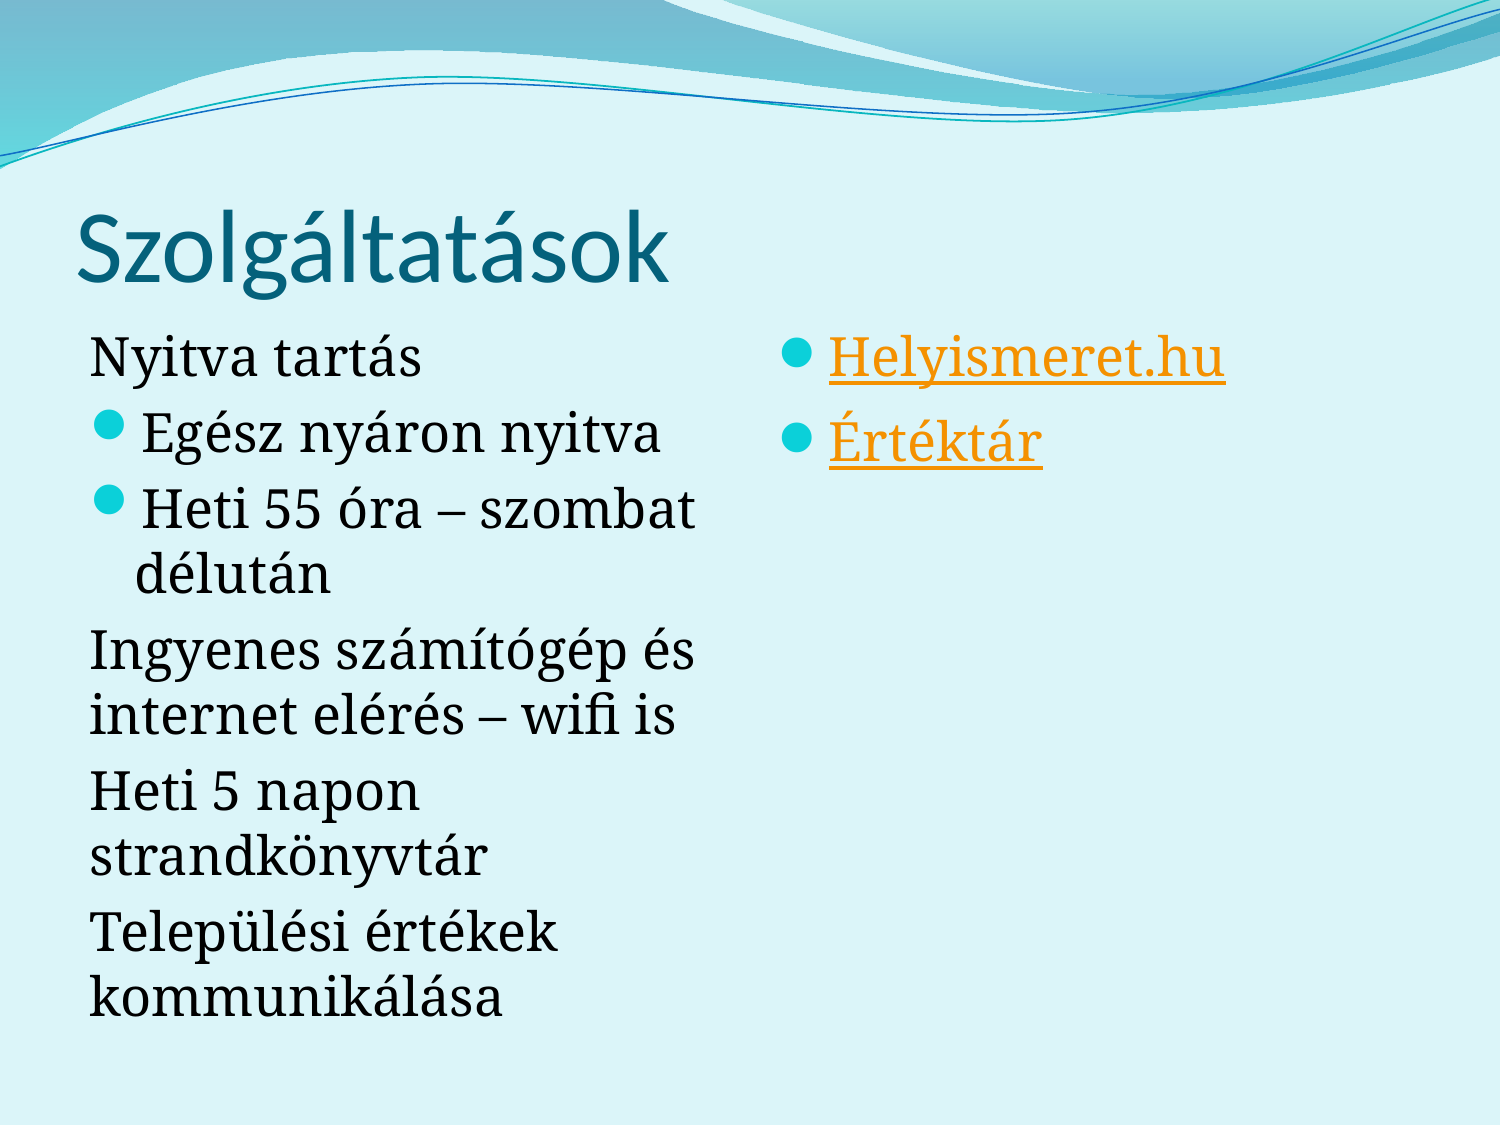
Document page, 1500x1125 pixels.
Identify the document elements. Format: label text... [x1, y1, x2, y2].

title Szolgáltatások [75, 115, 1425, 303]
list Nyitva tartás Egész nyáron nyitva Heti 55 óra – szombat délután Ingyenes számítógép és internet elérés – wifi is Heti 5 napon strandkönyvtár Települési értékek kommunikálása [75, 314, 738, 1043]
list Helyismeret.hu Értéktár [762, 314, 1425, 1043]
